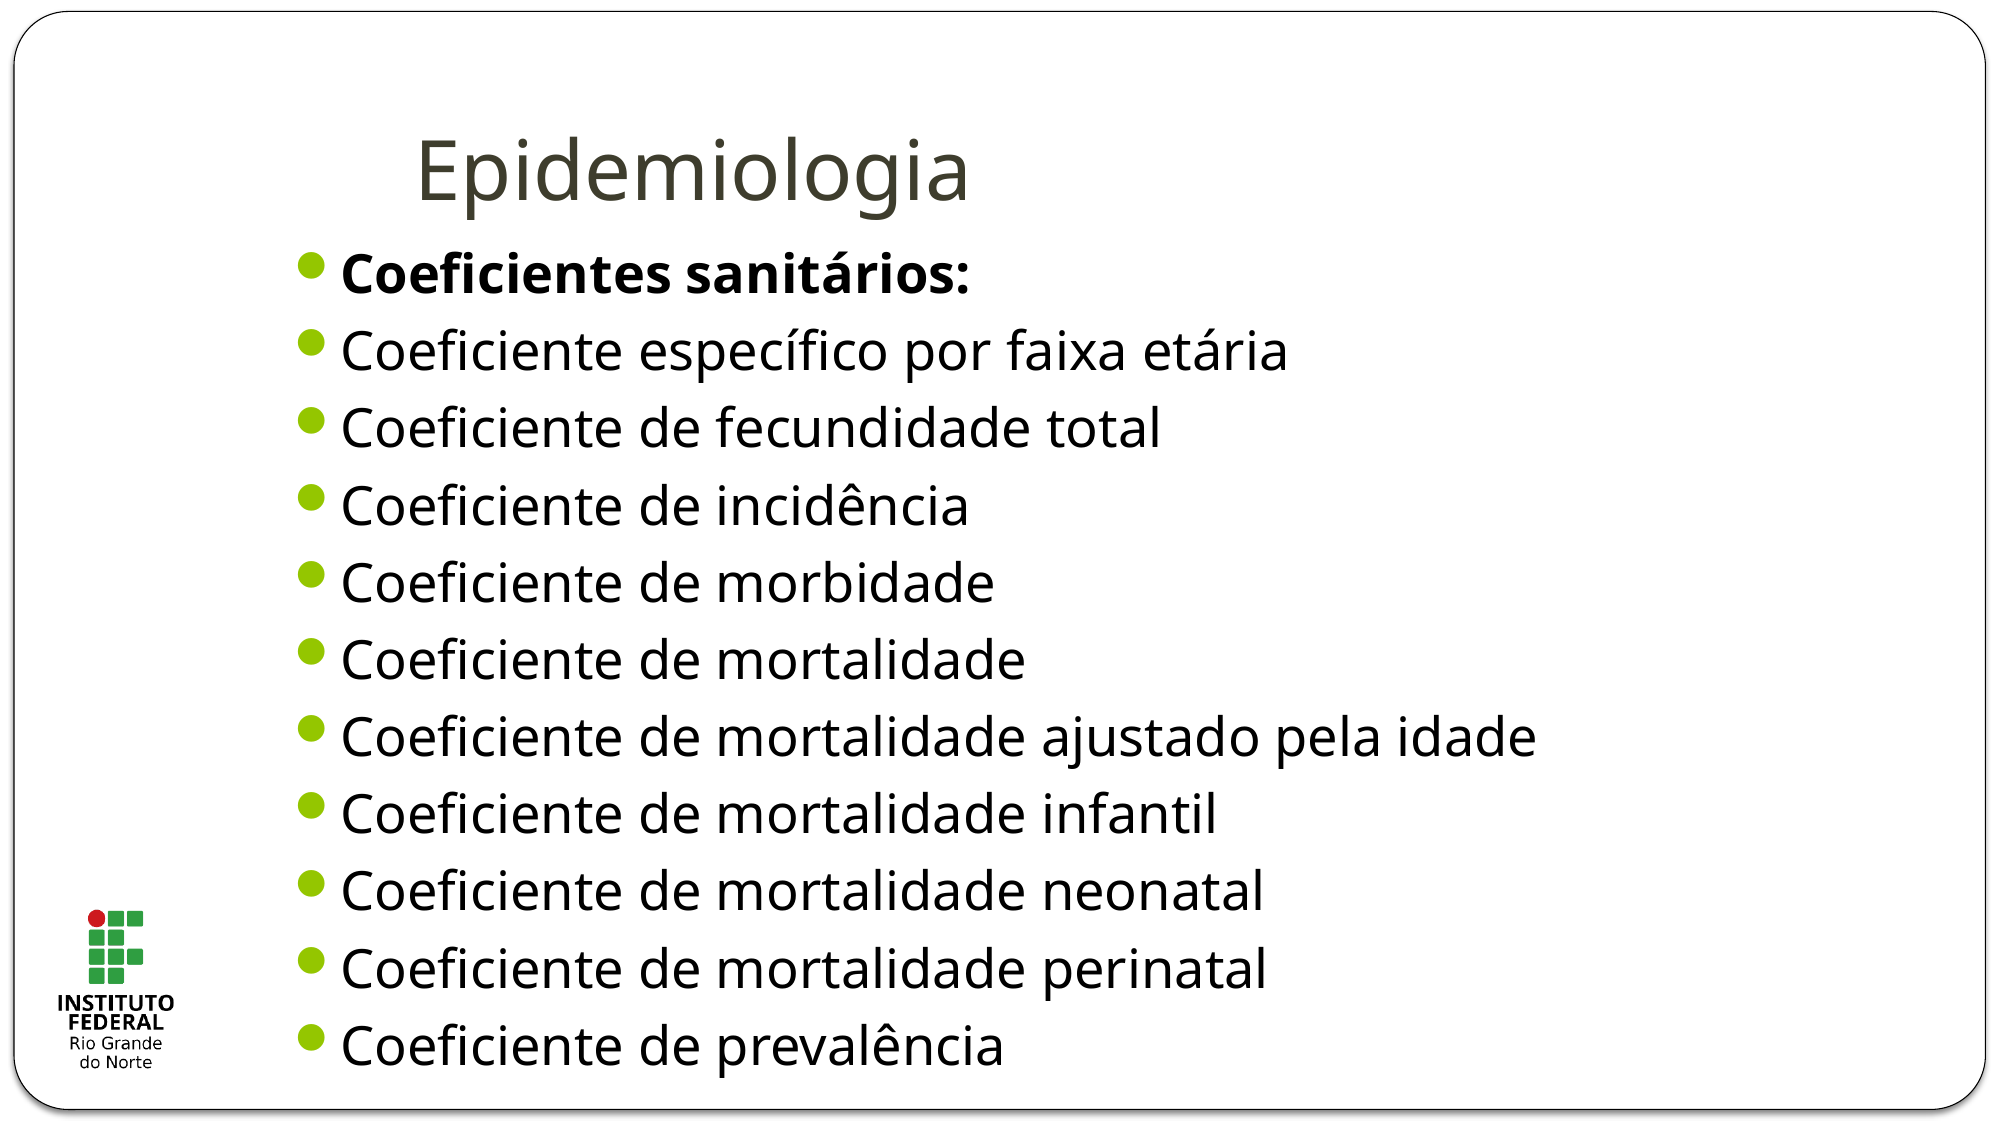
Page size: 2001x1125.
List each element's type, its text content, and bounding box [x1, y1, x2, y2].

list Coeficientes sanitários: Coeficiente específico por faixa etária Coeficiente de fecundidade total Coeficiente de incidência Coeficiente de morbidade Coeficiente de mortalidade Coeficiente de mortalidade ajustado pela idade Coeficiente de mortalidade infantil Coeficiente de mortalidade neonatal Coeficiente de mortalidade perinatal Coeficiente de prevalência [279, 231, 1705, 1125]
picture [31, 906, 201, 1072]
title Epidemiologia [399, 45, 1675, 233]
